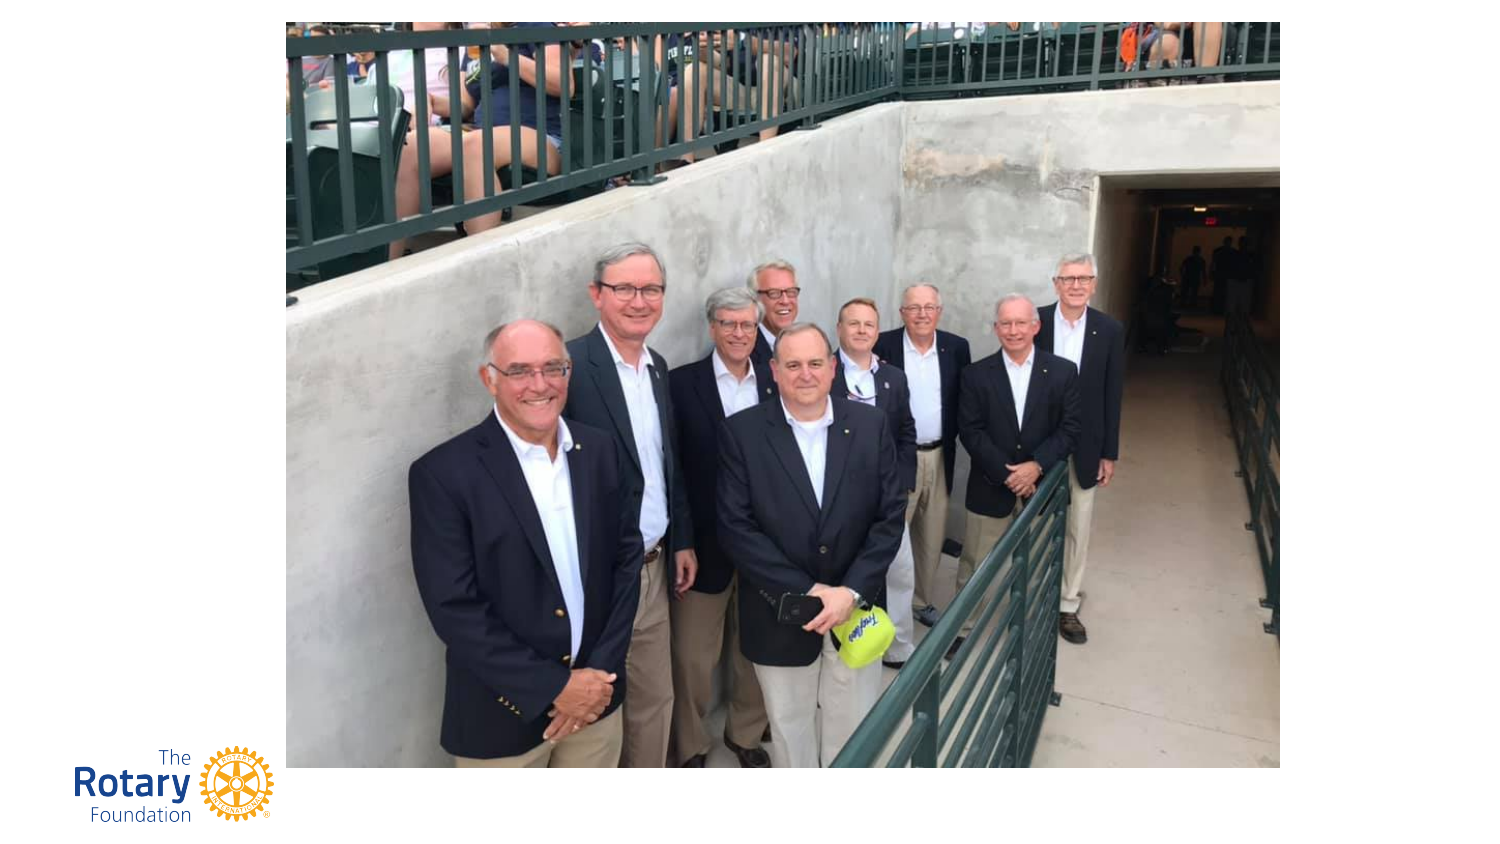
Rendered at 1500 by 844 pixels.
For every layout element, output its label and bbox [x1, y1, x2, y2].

picture [285, 21, 1281, 768]
picture [75, 746, 274, 822]
